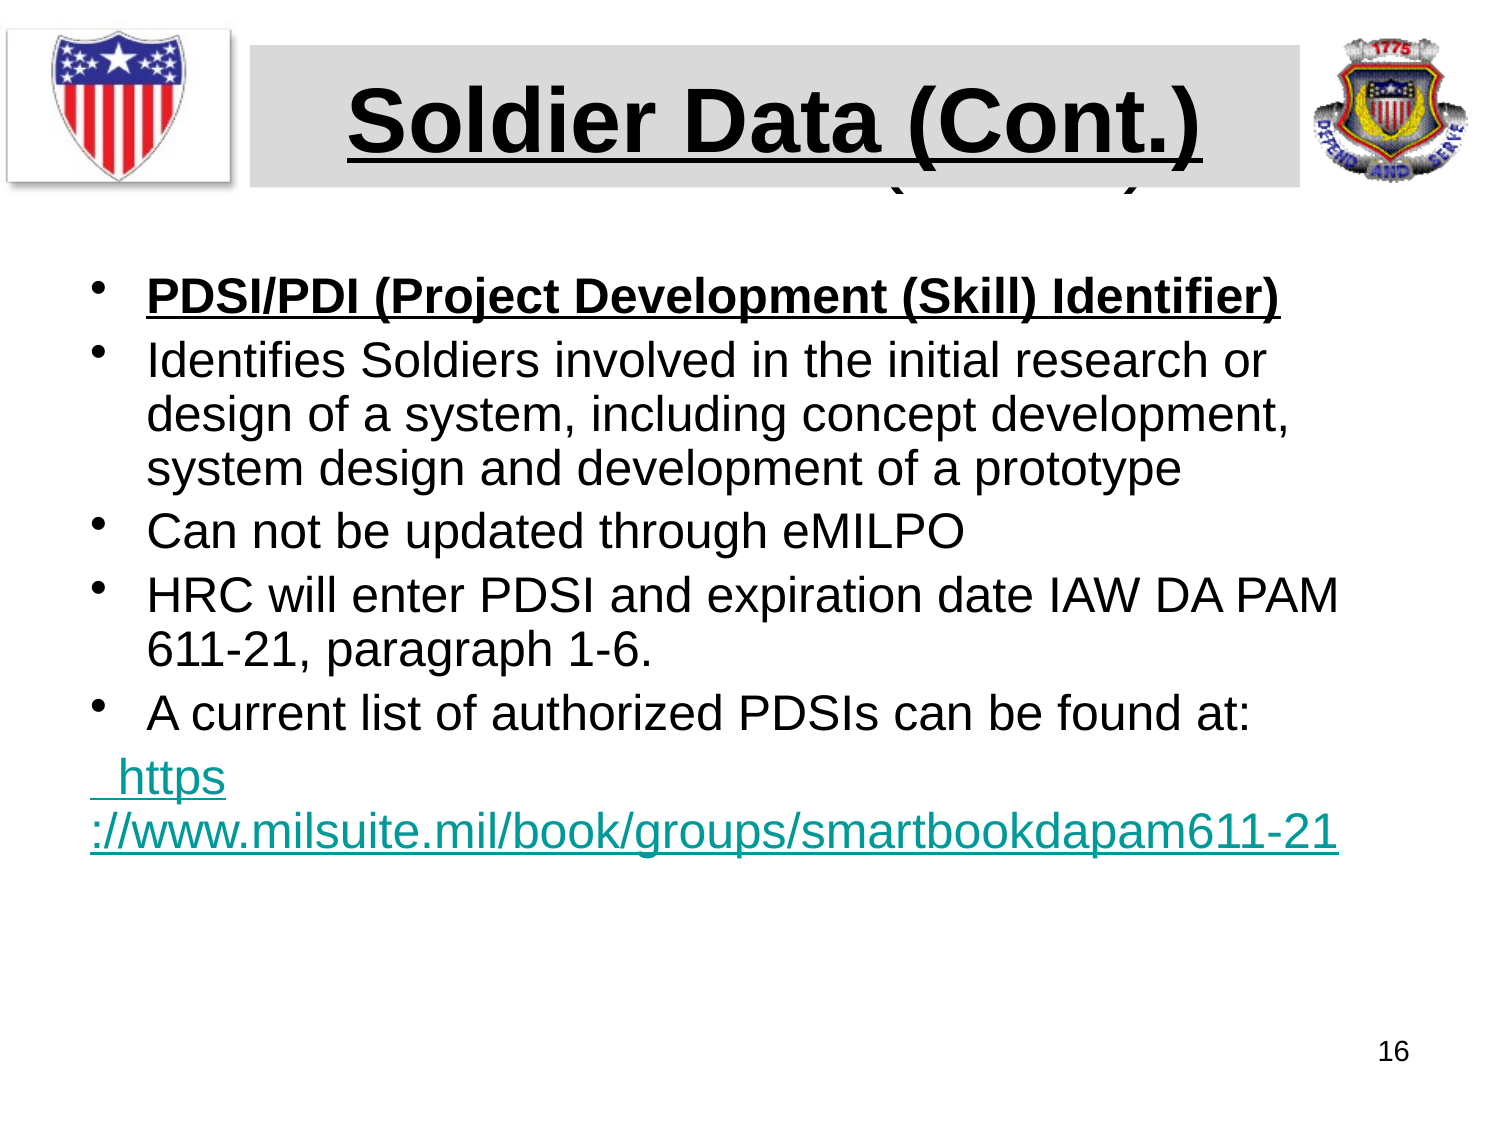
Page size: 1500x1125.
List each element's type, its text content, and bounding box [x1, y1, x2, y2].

list PDSI/PDI (Project Development (Skill) Identifier) Identifies Soldiers involved in the initial research or design of a system, including concept development, system design and development of a prototype Can not be updated through eMILPO HRC will enter PDSI and expiration date IAW DA PAM 611-21, paragraph 1-6. A current list of authorized PDSIs can be found at: https://www.milsuite.mil/book/groups/smartbookdapam611-21 [74, 262, 1426, 1006]
slide_number 16 [1362, 1024, 1426, 1103]
title Soldier Data (Cont.) [74, 44, 1426, 233]
text_box Soldier Data (Cont.) [249, 45, 1300, 188]
picture [0, 0, 238, 213]
picture [1312, 37, 1468, 184]
